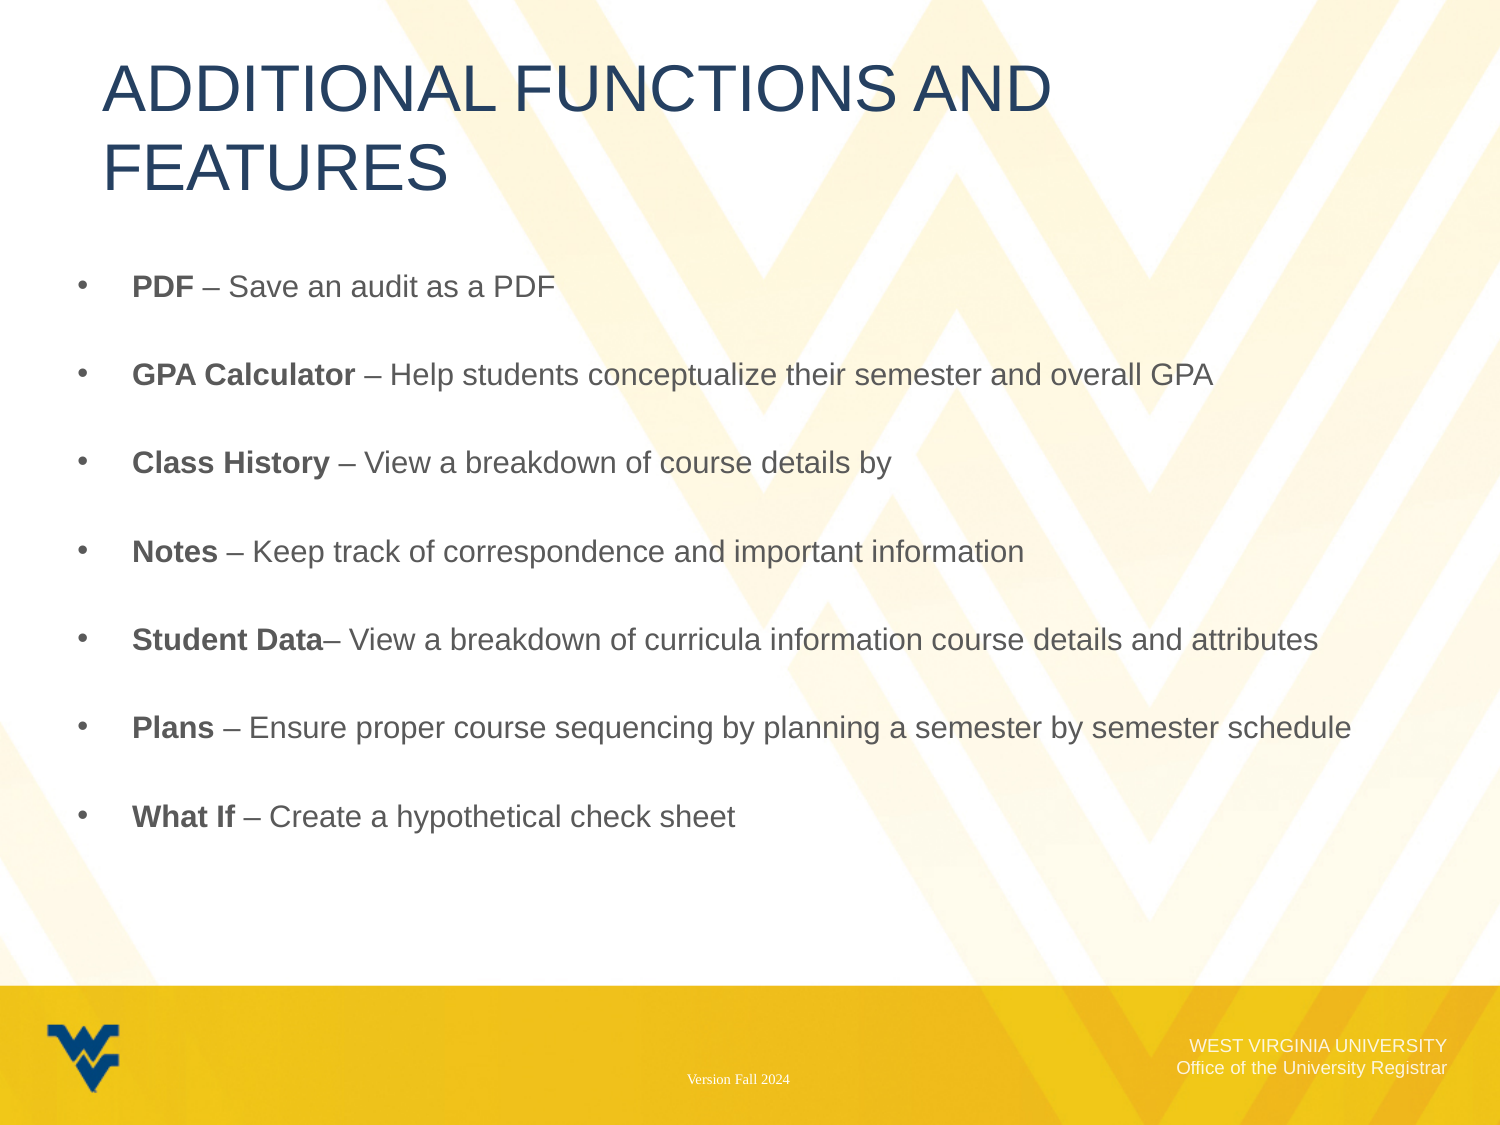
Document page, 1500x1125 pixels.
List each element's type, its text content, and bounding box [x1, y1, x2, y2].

list PDF – Save an audit as a PDF GPA Calculator – Help students conceptualize their semester and overall GPA Class History – View a breakdown of course details by Notes – Keep track of correspondence and important information Student Data– View a breakdown of curricula information course details and attributes Plans – Ensure proper course sequencing by planning a semester by semester schedule What If – Create a hypothetical check sheet [62, 213, 1419, 852]
text_box Version Fall 2024 [662, 1062, 815, 1095]
picture [0, 0, 1500, 1125]
title Additional Functions and Features [87, 37, 1363, 213]
